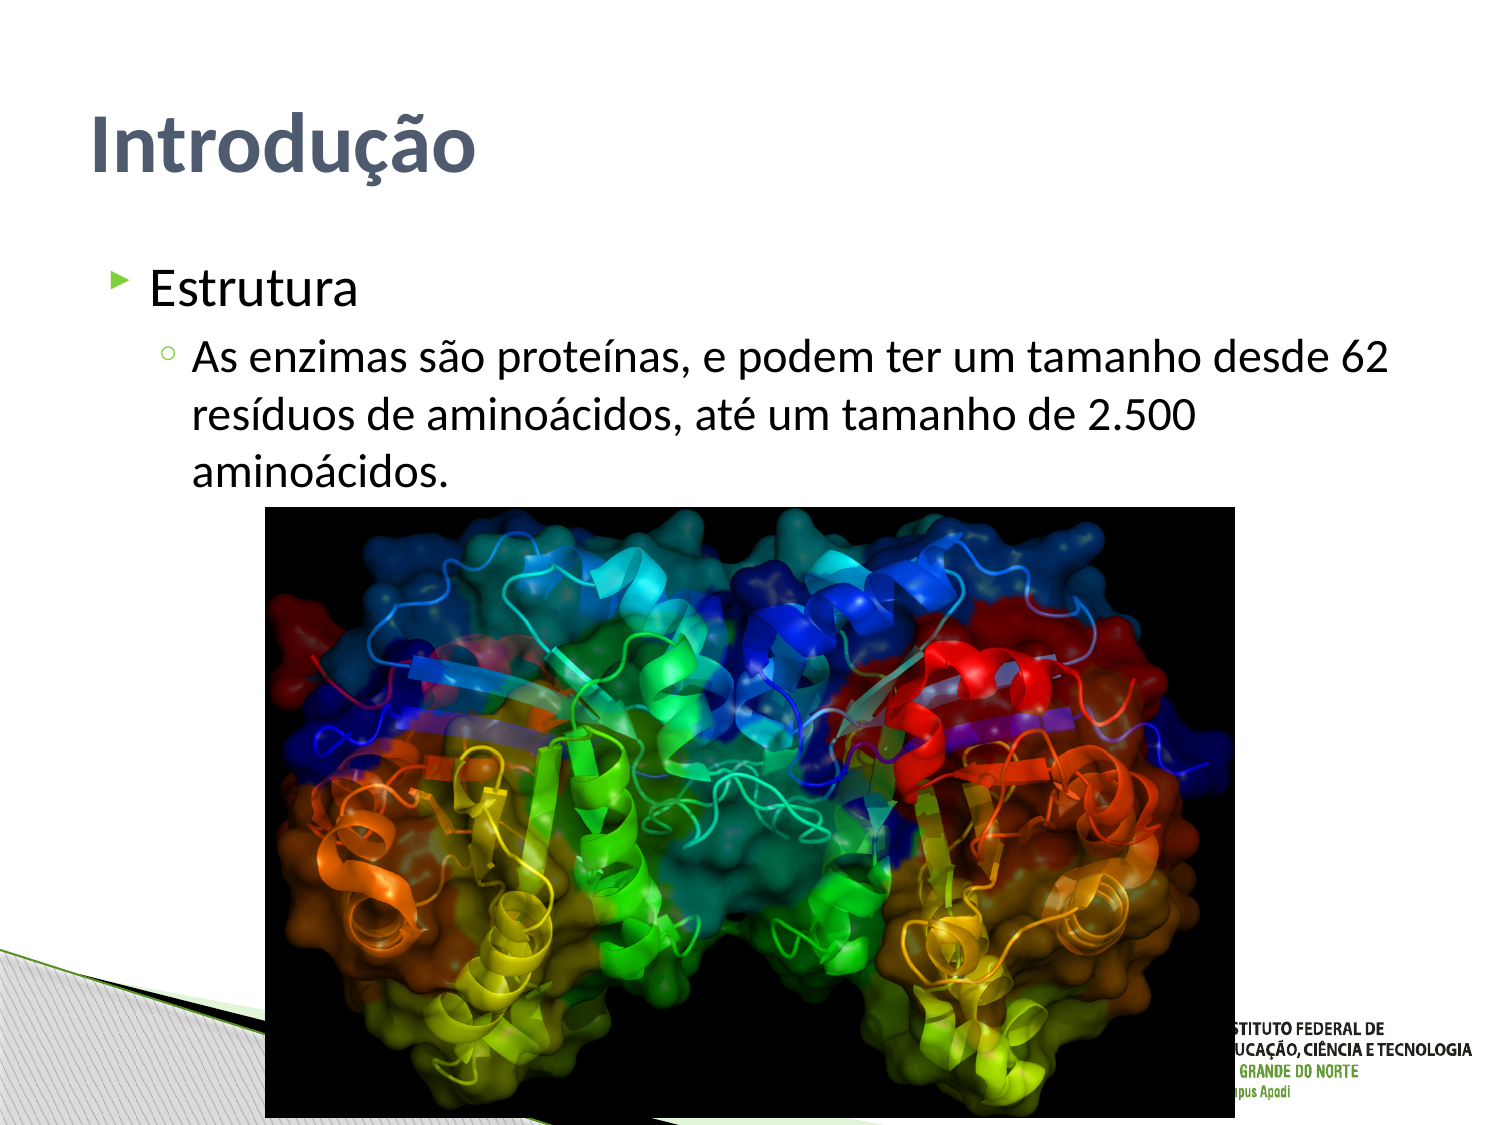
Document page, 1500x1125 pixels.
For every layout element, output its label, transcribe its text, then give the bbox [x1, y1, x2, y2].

picture [265, 507, 1235, 1118]
title Introdução [75, 45, 1425, 233]
list Estrutura As enzimas são proteínas, e podem ter um tamanho desde 62 resíduos de aminoácidos, até um tamanho de 2.500 aminoácidos. [75, 243, 1425, 986]
